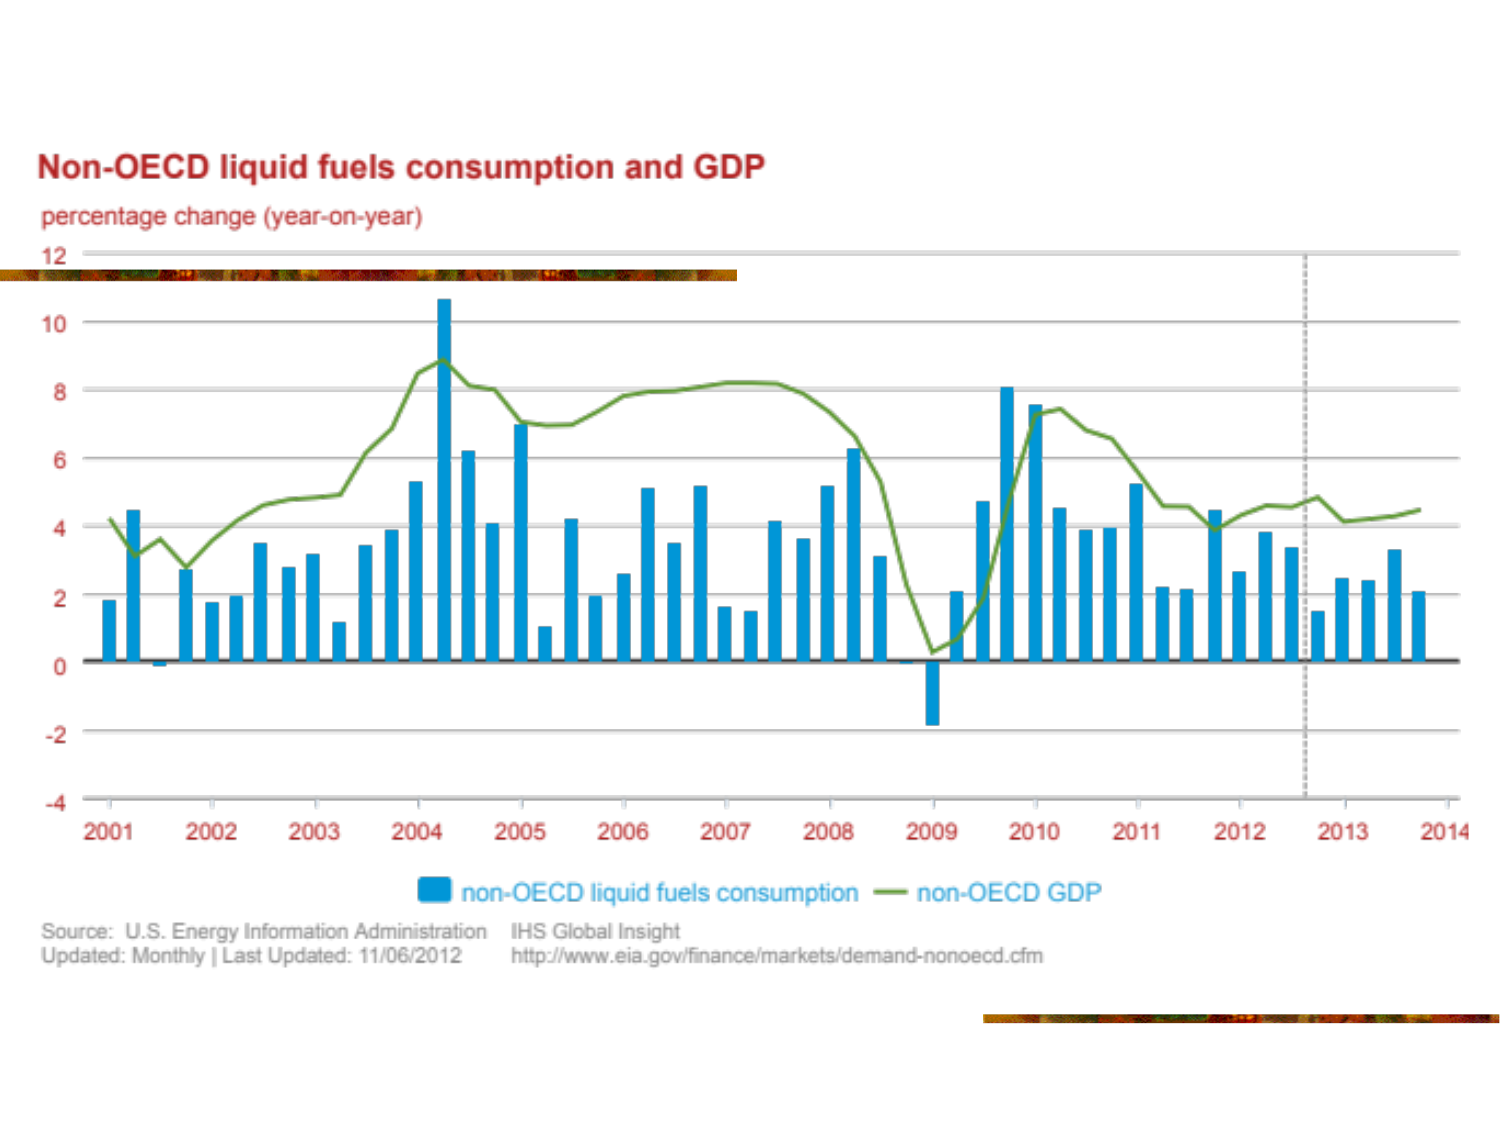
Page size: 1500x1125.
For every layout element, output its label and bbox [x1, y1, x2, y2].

picture [983, 1013, 1500, 1026]
picture [0, 146, 1469, 979]
